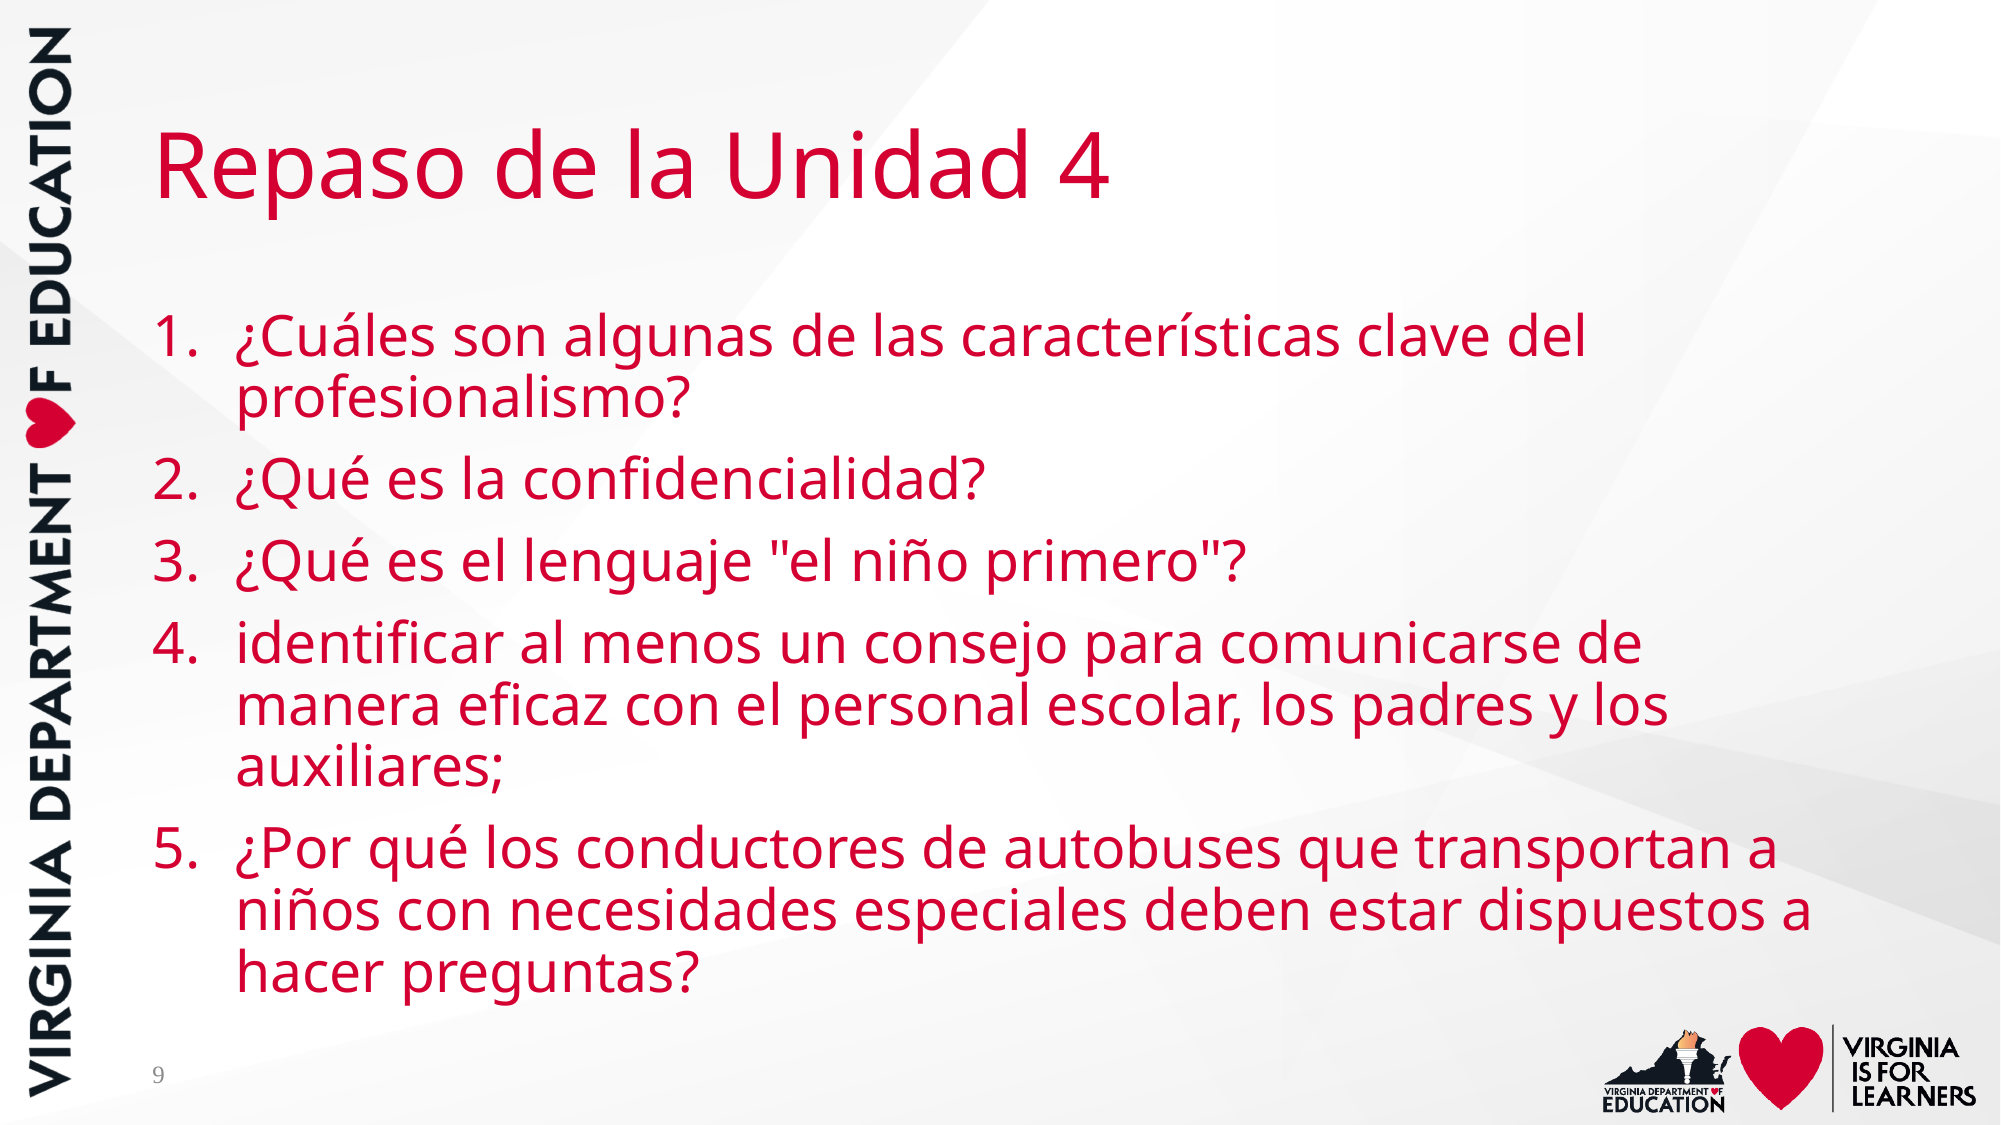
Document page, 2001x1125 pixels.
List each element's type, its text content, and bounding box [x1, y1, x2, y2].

slide_number 9 [137, 1043, 588, 1104]
list ¿Cuáles son algunas de las características clave del profesionalismo? ¿Qué es la confidencialidad? ¿Qué es el lenguaje "el niño primero"? identificar al menos un consejo para comunicarse de manera eficaz con el personal escolar, los padres y los auxiliares; ¿Por qué los conductores de autobuses que transportan a niños con necesidades especiales deben estar dispuestos a hacer preguntas? [137, 299, 1863, 1014]
picture [0, 0, 2001, 1125]
title Repaso de la Unidad 4 [137, 59, 1863, 278]
